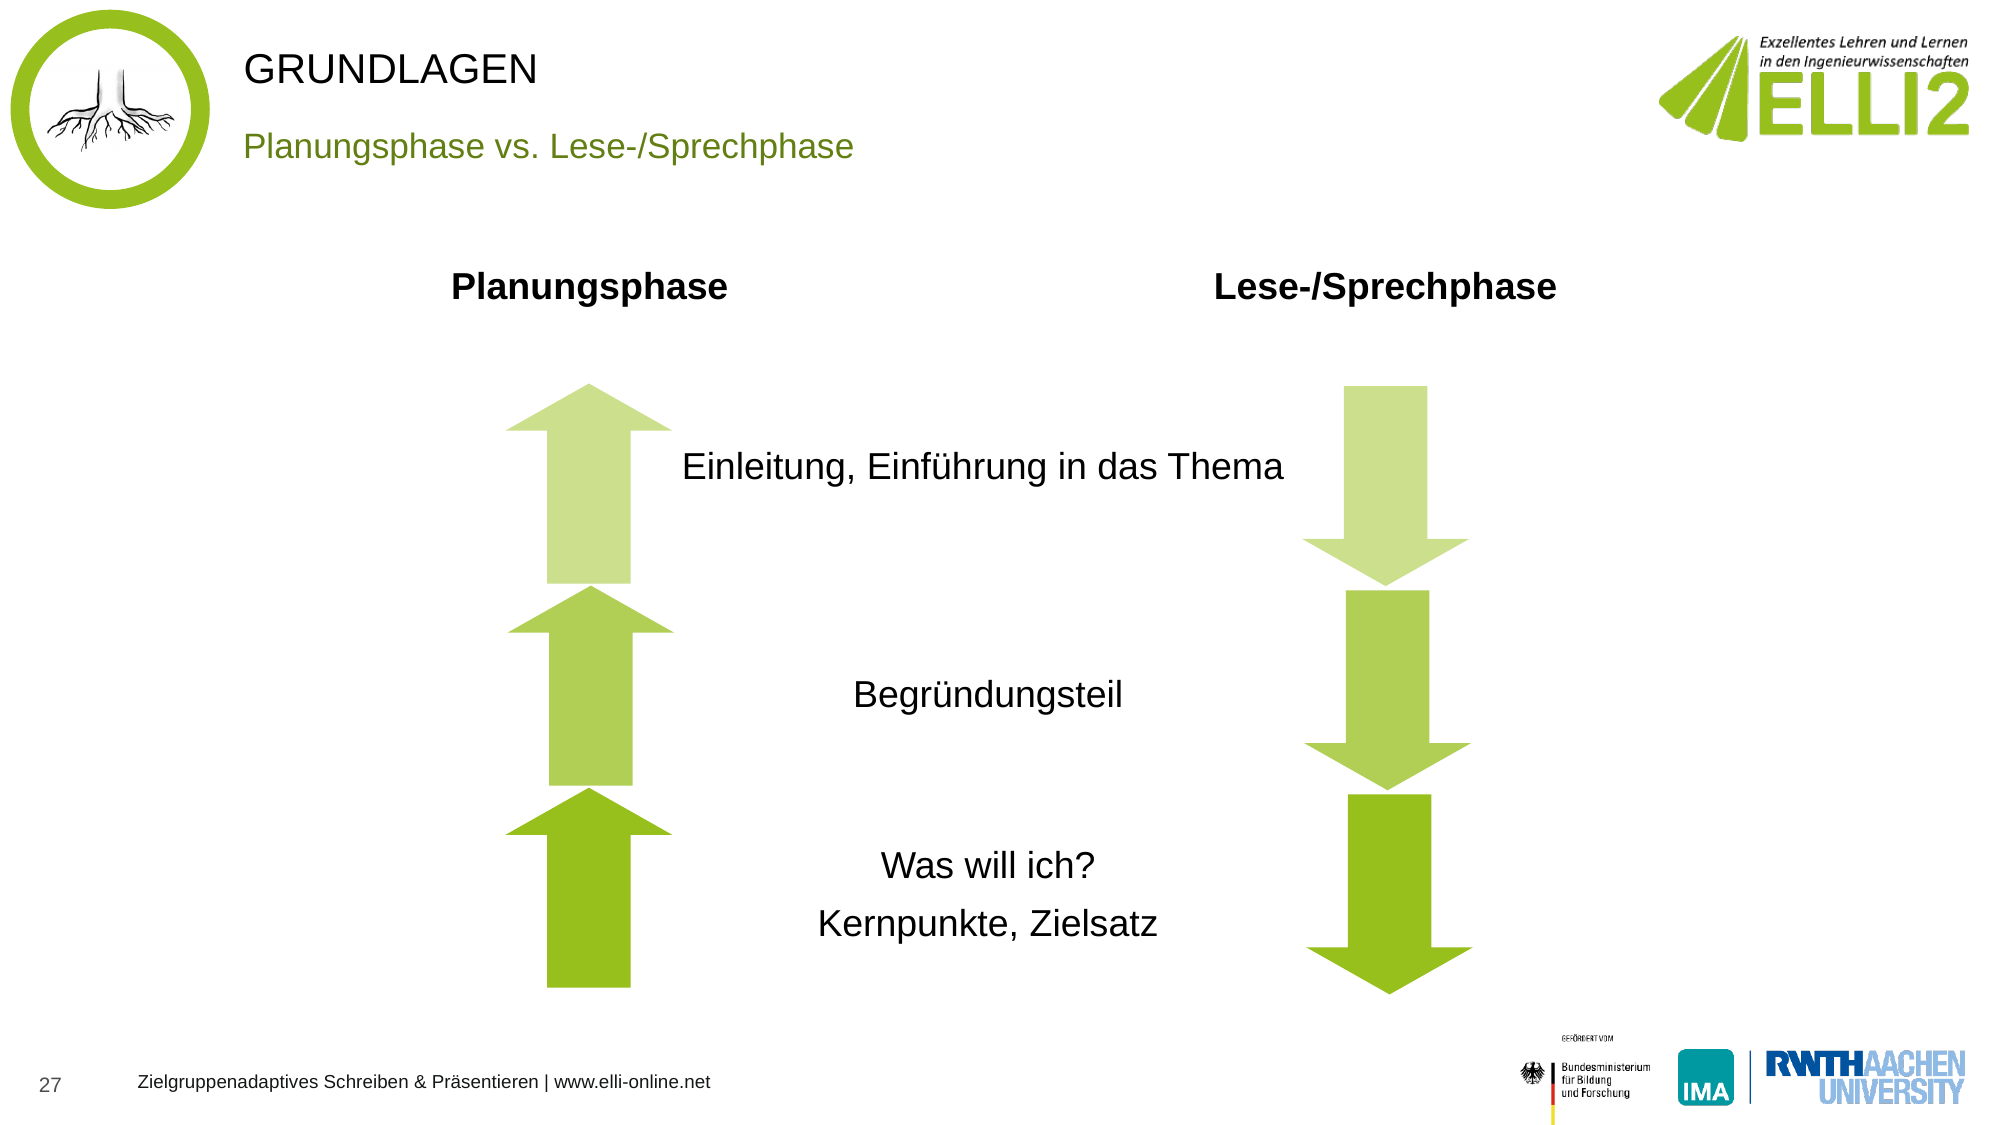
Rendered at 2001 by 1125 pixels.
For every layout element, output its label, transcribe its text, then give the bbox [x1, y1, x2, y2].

picture [1659, 36, 1969, 142]
text_box [1302, 386, 1470, 587]
picture [1668, 1024, 1981, 1125]
list Planungsphase vs. Lese-/Sprechphase [228, 111, 1414, 174]
text_box [18, 18, 202, 201]
text_box [505, 787, 673, 988]
text_box [505, 383, 673, 584]
picture [40, 63, 179, 159]
text_box GRUNDLAGEN [243, 32, 1650, 92]
text_box [1304, 590, 1472, 791]
list Einleitung, Einführung in das Thema Begründungsteil Was will ich? Kernpunkte, Zielsatz [610, 231, 1367, 1024]
text_box [1306, 794, 1473, 995]
text_box [507, 585, 675, 786]
text_box Lese-/Sprechphase [1199, 254, 1573, 315]
text_box Planungsphase [436, 254, 744, 315]
slide_number 27 [23, 1066, 184, 1103]
